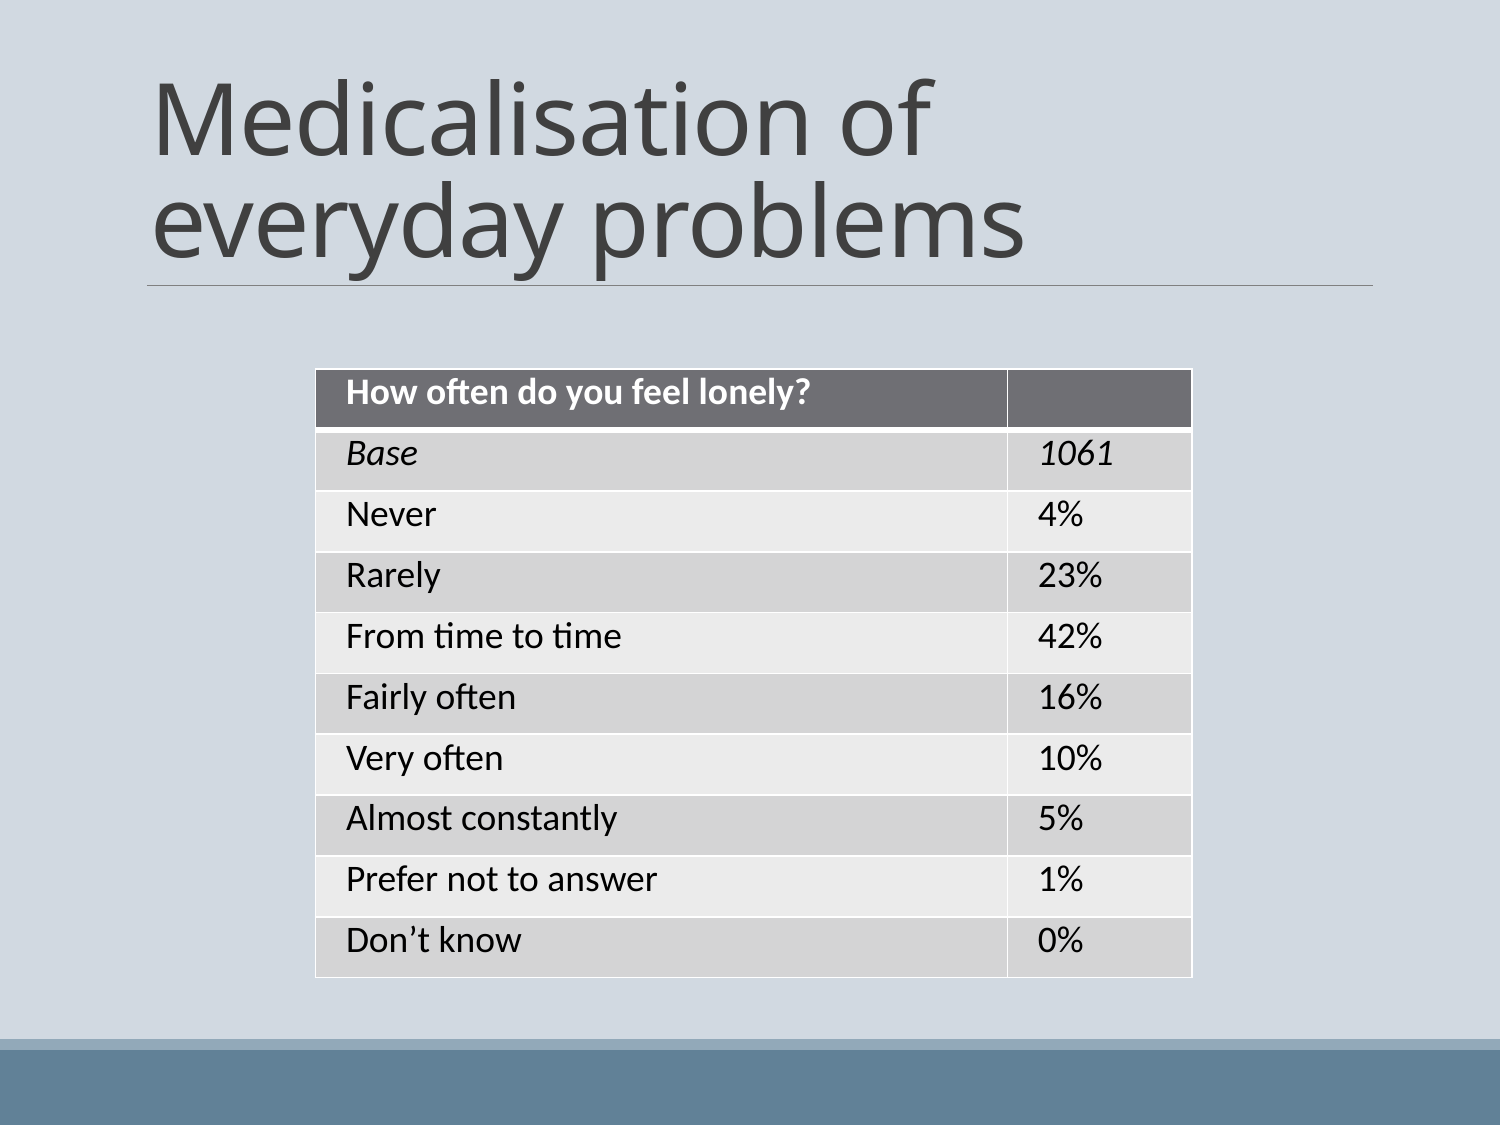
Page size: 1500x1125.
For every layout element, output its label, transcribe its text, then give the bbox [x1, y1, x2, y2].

table_cell 4% [1008, 492, 1191, 551]
table_cell 5% [1008, 796, 1191, 855]
table_cell Prefer not to answer [316, 857, 1007, 916]
table_cell Never [316, 492, 1007, 551]
table_cell Base [316, 433, 1007, 490]
table_cell Almost constantly [316, 796, 1007, 855]
table_cell From time to time [316, 613, 1007, 673]
table_cell 42% [1008, 613, 1191, 673]
table_cell Rarely [316, 553, 1007, 612]
table_cell 0% [1008, 918, 1191, 977]
table_cell 1061 [1008, 433, 1191, 490]
table_cell 10% [1008, 735, 1191, 794]
table_cell 16% [1008, 674, 1191, 733]
title Medicalisation of everyday problems [135, 47, 1373, 285]
table_cell Fairly often [316, 674, 1007, 733]
table_cell Very often [316, 735, 1007, 794]
table_cell 23% [1008, 553, 1191, 612]
table_header How often do you feel lonely? [316, 370, 1007, 427]
table_cell Don’t know [316, 918, 1007, 977]
table_header [1008, 370, 1191, 427]
table_cell 1% [1008, 857, 1191, 916]
